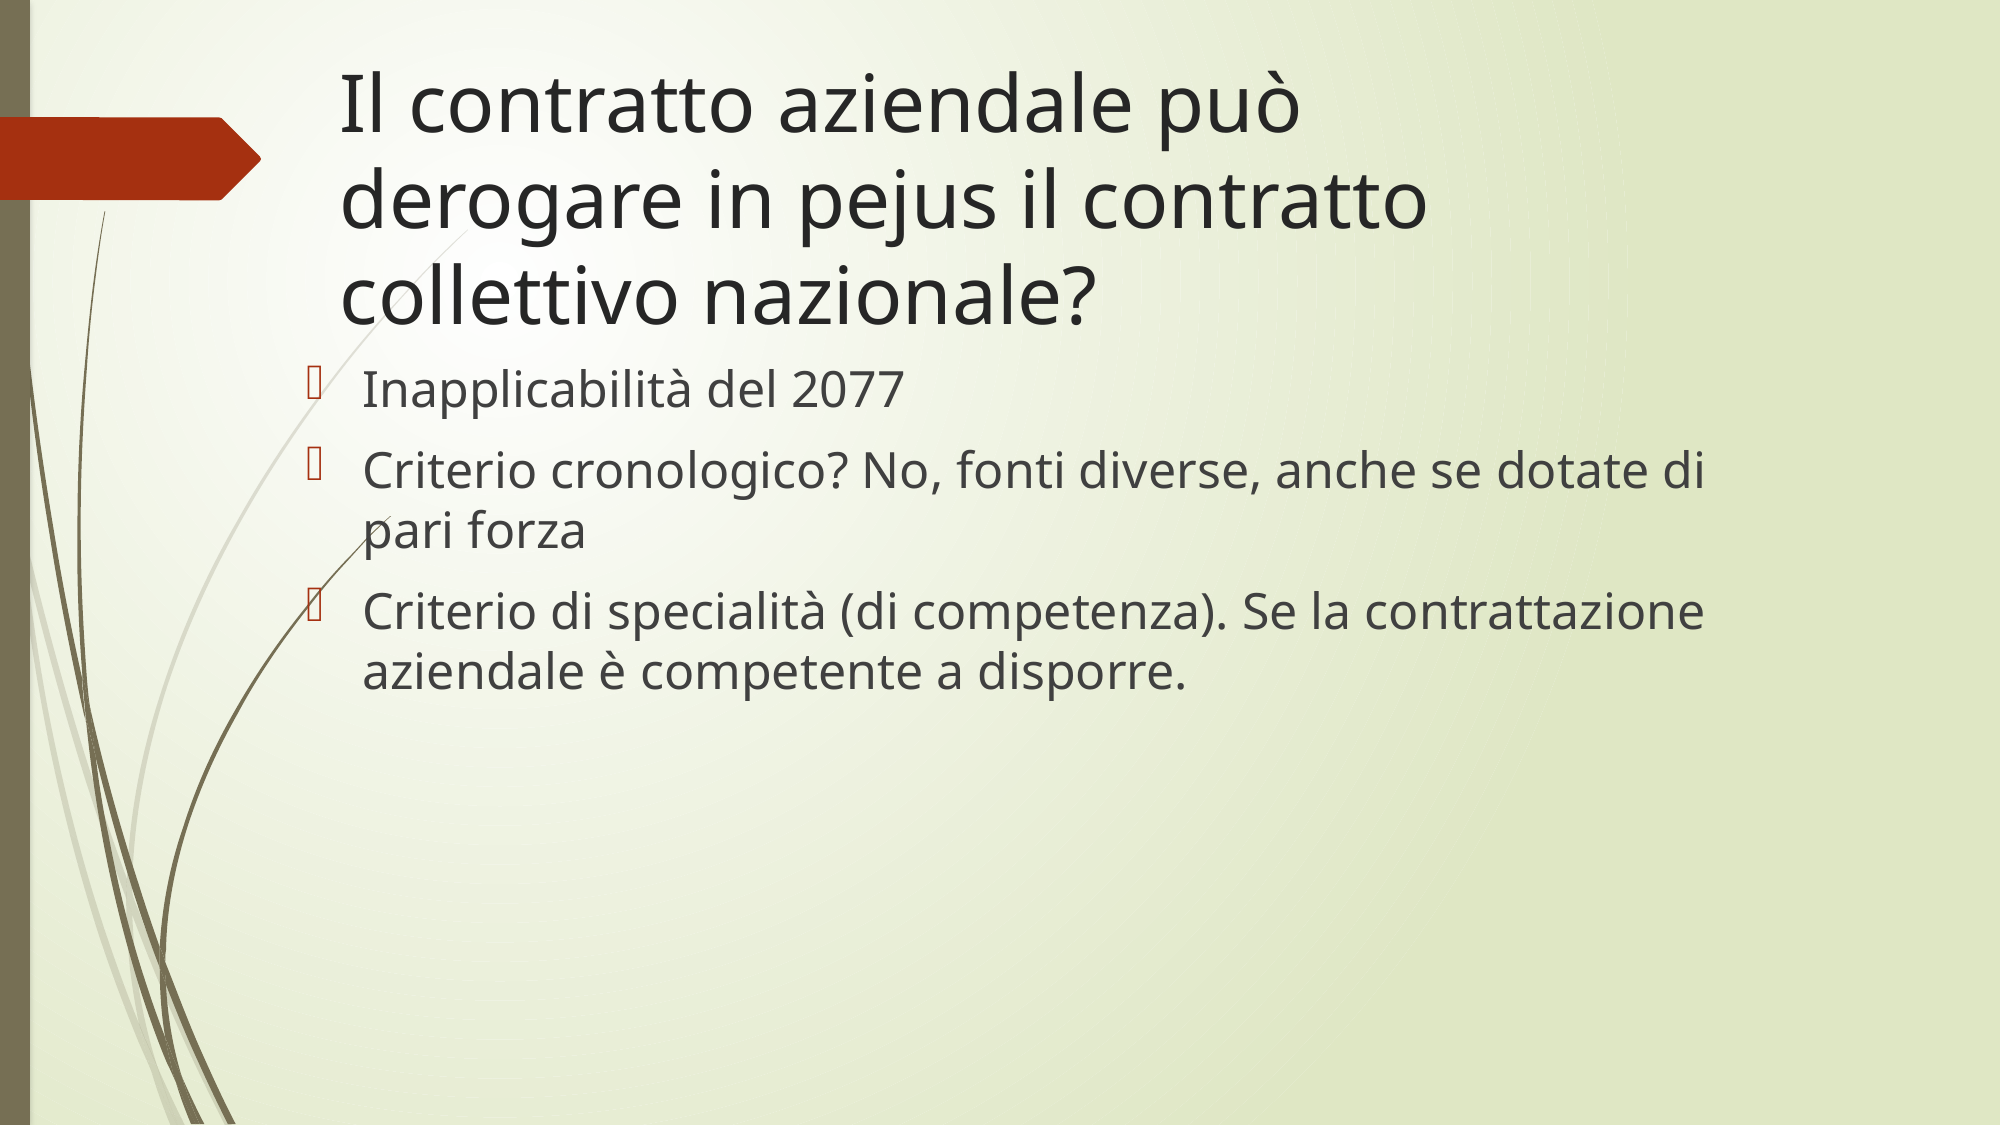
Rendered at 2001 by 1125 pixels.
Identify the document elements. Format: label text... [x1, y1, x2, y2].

list Inapplicabilità del 2077 Criterio cronologico? No, fonti diverse, anche se dotate di pari forza Criterio di specialità (di competenza). Se la contrattazione aziendale è competente a disporre. [291, 350, 1793, 1039]
title Il contratto aziendale può derogare in pejus il contratto collettivo nazionale? [324, 45, 1675, 350]
